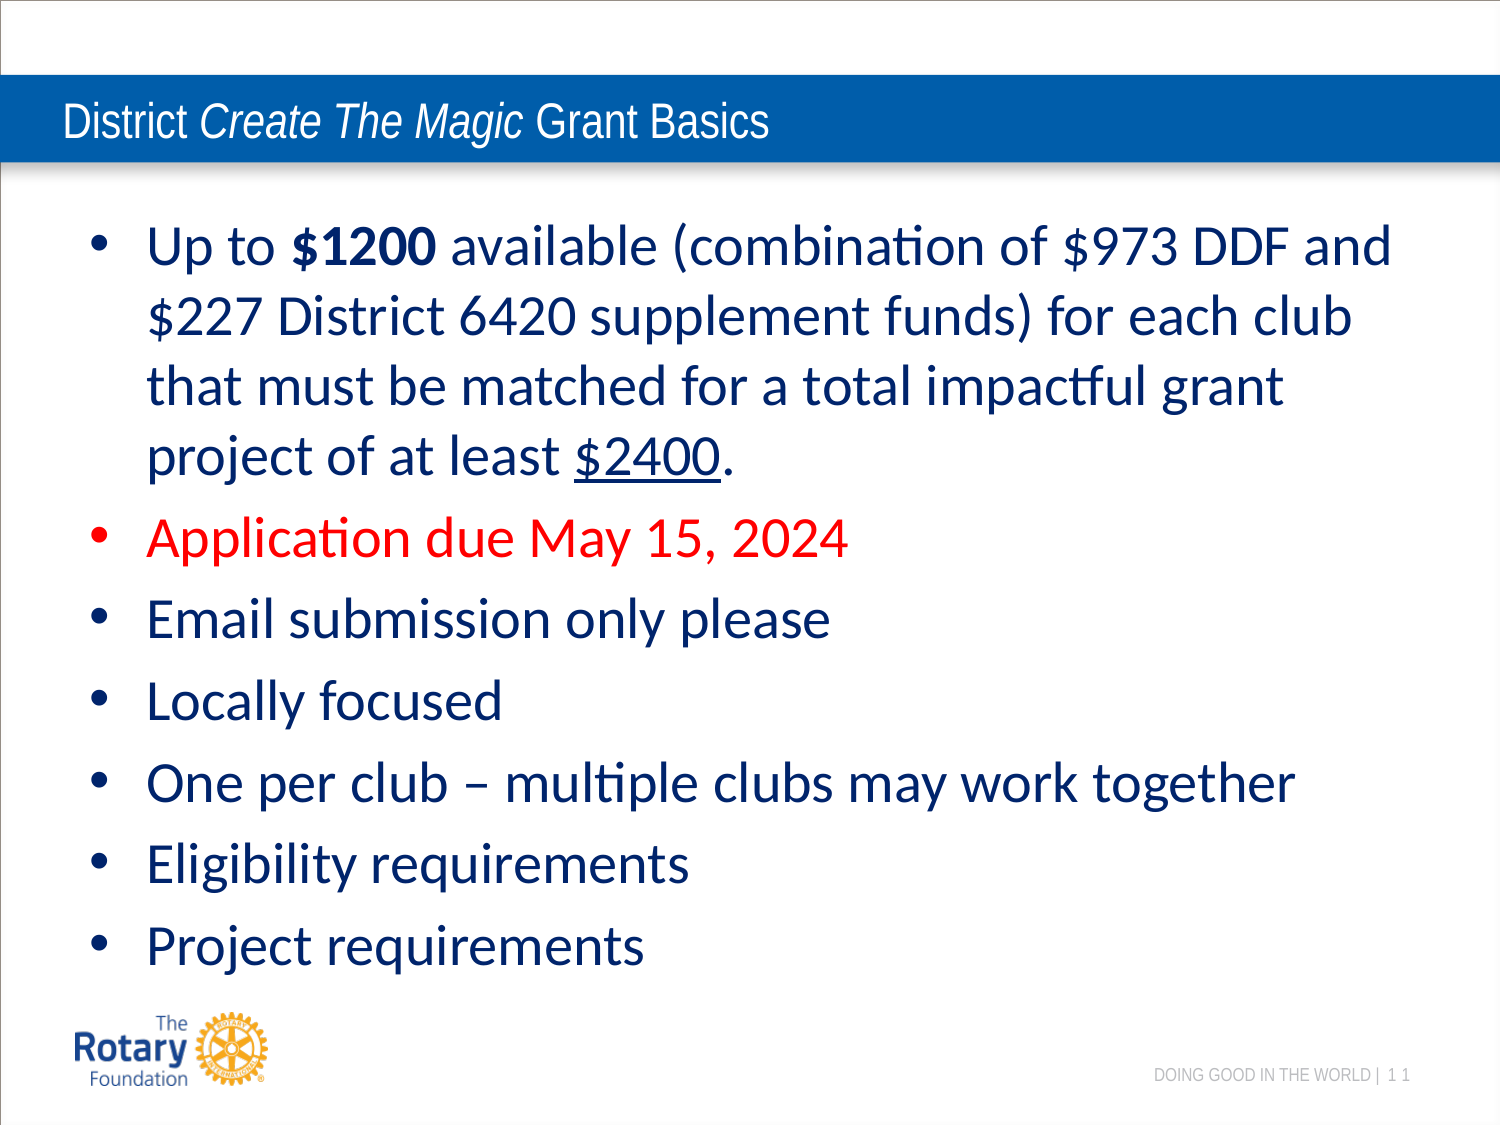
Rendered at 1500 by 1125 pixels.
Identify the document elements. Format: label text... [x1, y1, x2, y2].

list Up to $1200 available (combination of $973 DDF and $227 District 6420 supplement funds) for each club that must be matched for a total impactful grant project of at least $2400. Application due May 15, 2024 Email submission only please Locally focused One per club – multiple clubs may work together Eligibility requirements Project requirements [75, 200, 1425, 943]
picture [75, 1012, 268, 1086]
title District Create The Magic Grant Basics [62, 75, 1500, 163]
